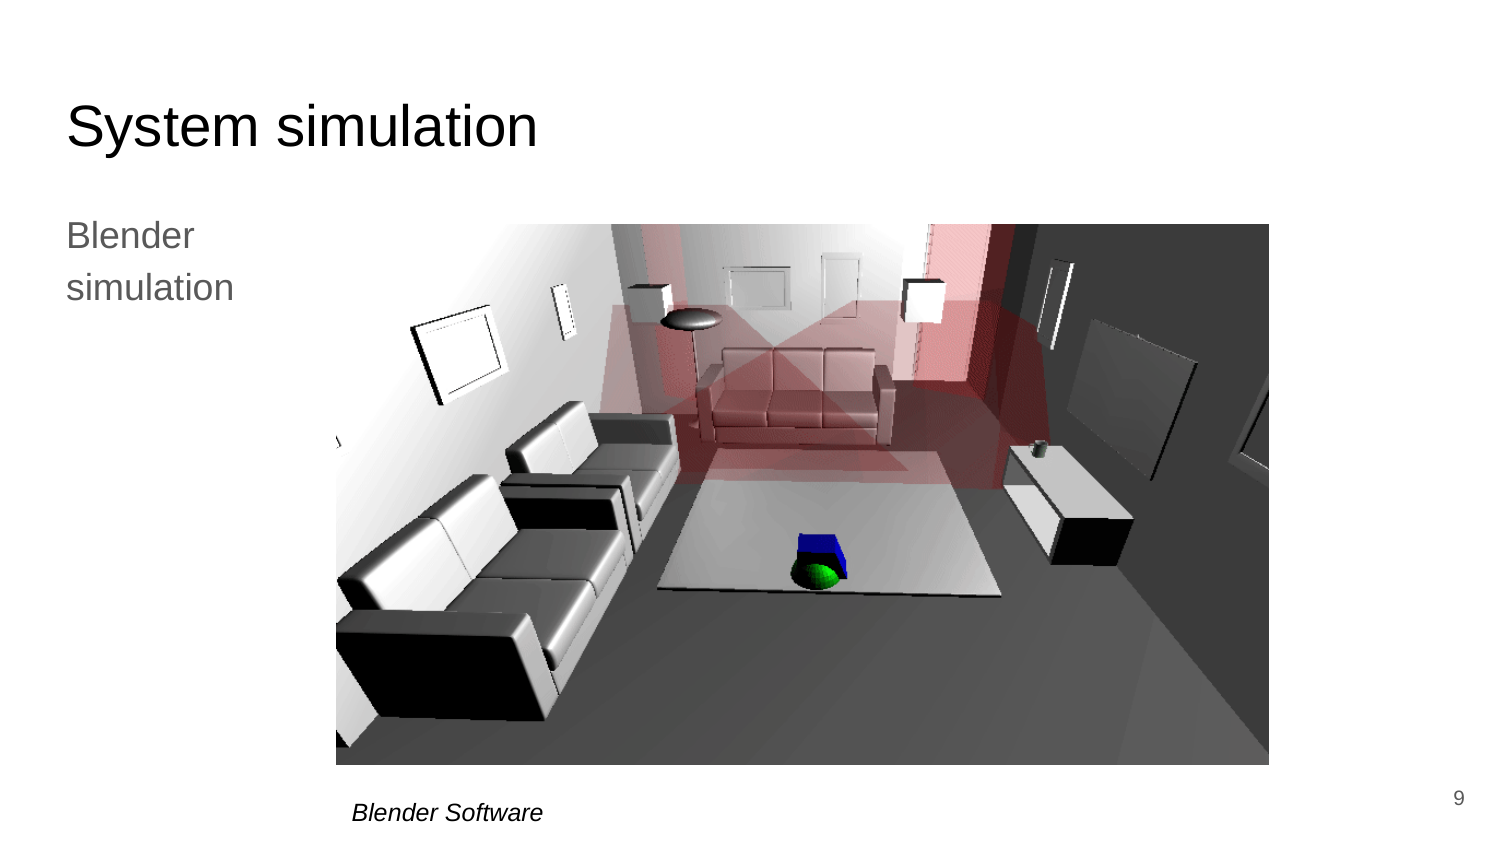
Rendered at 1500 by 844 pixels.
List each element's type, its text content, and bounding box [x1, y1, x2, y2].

picture [336, 224, 1269, 766]
title System simulation [51, 72, 1449, 167]
text_box Blender Software [336, 781, 866, 814]
list Blender simulation [51, 189, 320, 750]
slide_number ‹#› [1389, 764, 1480, 830]
